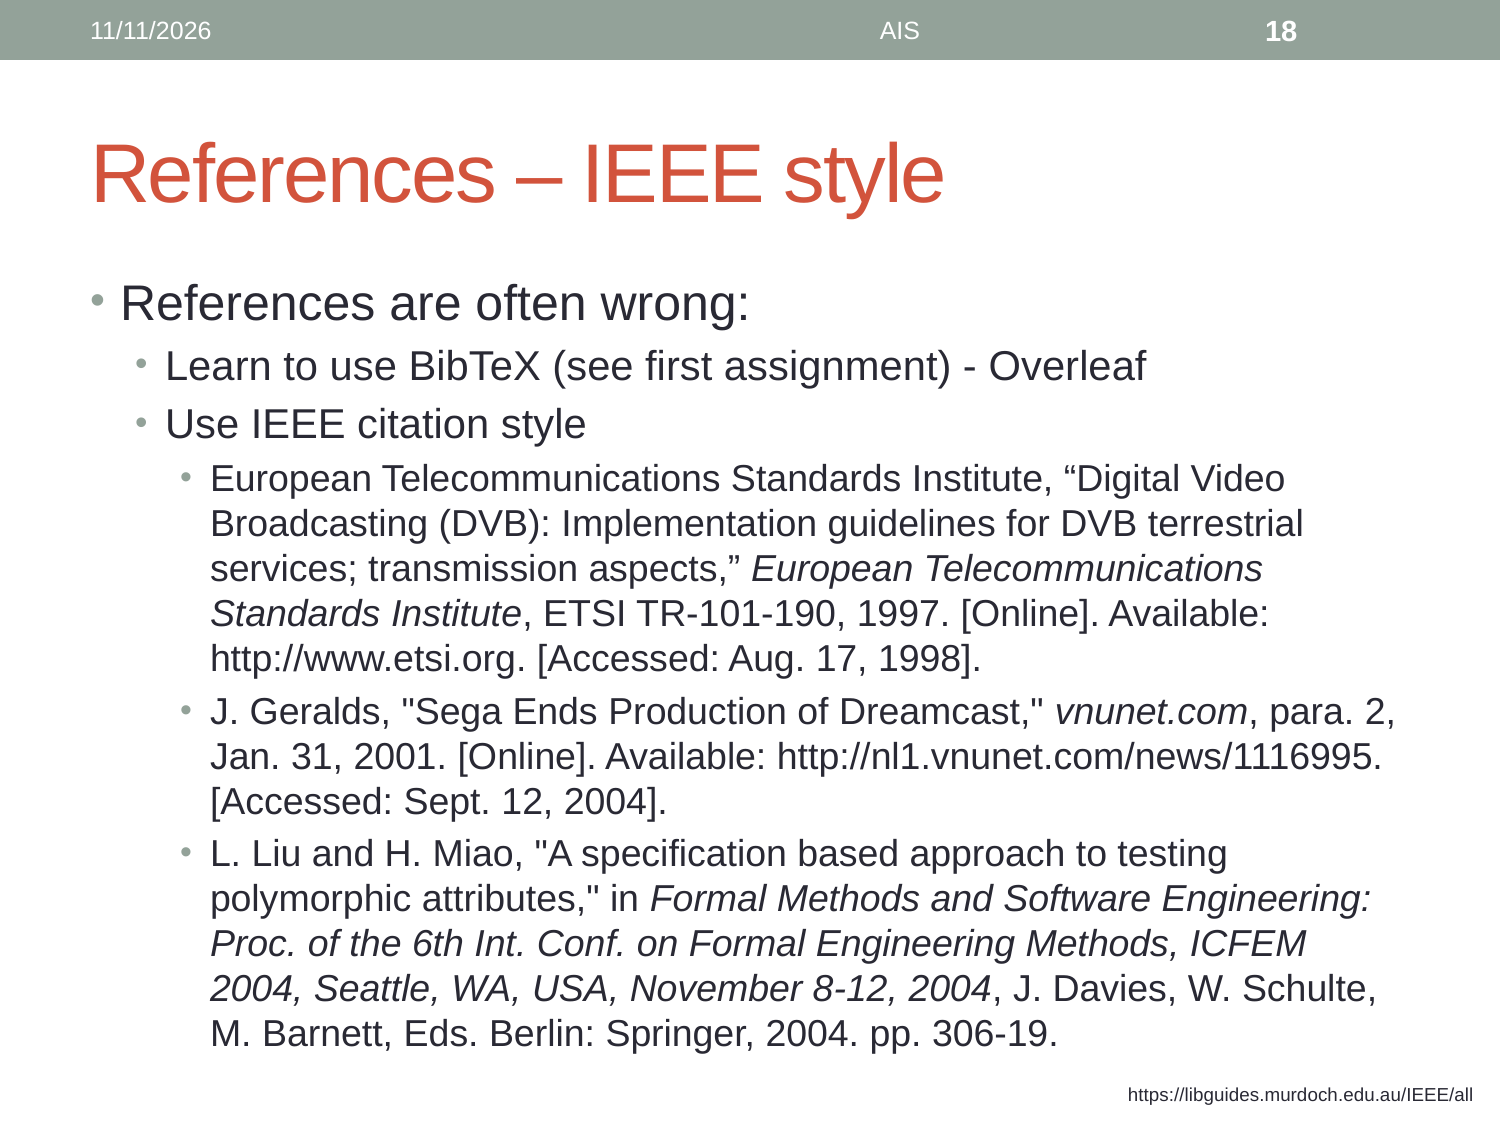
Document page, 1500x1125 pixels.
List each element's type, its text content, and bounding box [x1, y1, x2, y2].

list References are often wrong: Learn to use BibTeX (see first assignment) - Overleaf Use IEEE citation style European Telecommunications Standards Institute, “Digital Video Broadcasting (DVB): Implementation guidelines for DVB terrestrial services; transmission aspects,” European Telecommunications Standards Institute, ETSI TR-101-190, 1997. [Online]. Available: http://www.etsi.org. [Accessed: Aug. 17, 1998]. J. Geralds, "Sega Ends Production of Dreamcast," vnunet.com, para. 2, Jan. 31, 2001. [Online]. Available: http://nl1.vnunet.com/news/1116995. [Accessed: Sept. 12, 2004]. L. Liu and H. Miao, "A specification based approach to testing polymorphic attributes," in Formal Methods and Software Engineering: Proc. of the 6th Int. Conf. on Formal Engineering Methods, ICFEM 2004, Seattle, WA, USA, November 8-12, 2004, J. Davies, W. Schulte, M. Barnett, Eds. Berlin: Springer, 2004. pp. 306-19. [75, 262, 1425, 1063]
text_box https://libguides.murdoch.edu.au/IEEE/all [1113, 1074, 1489, 1113]
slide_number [75, 3, 550, 57]
slide_number 18 [1250, 3, 1425, 57]
title References – IEEE style [75, 87, 1425, 250]
footer AIS [562, 3, 1238, 57]
